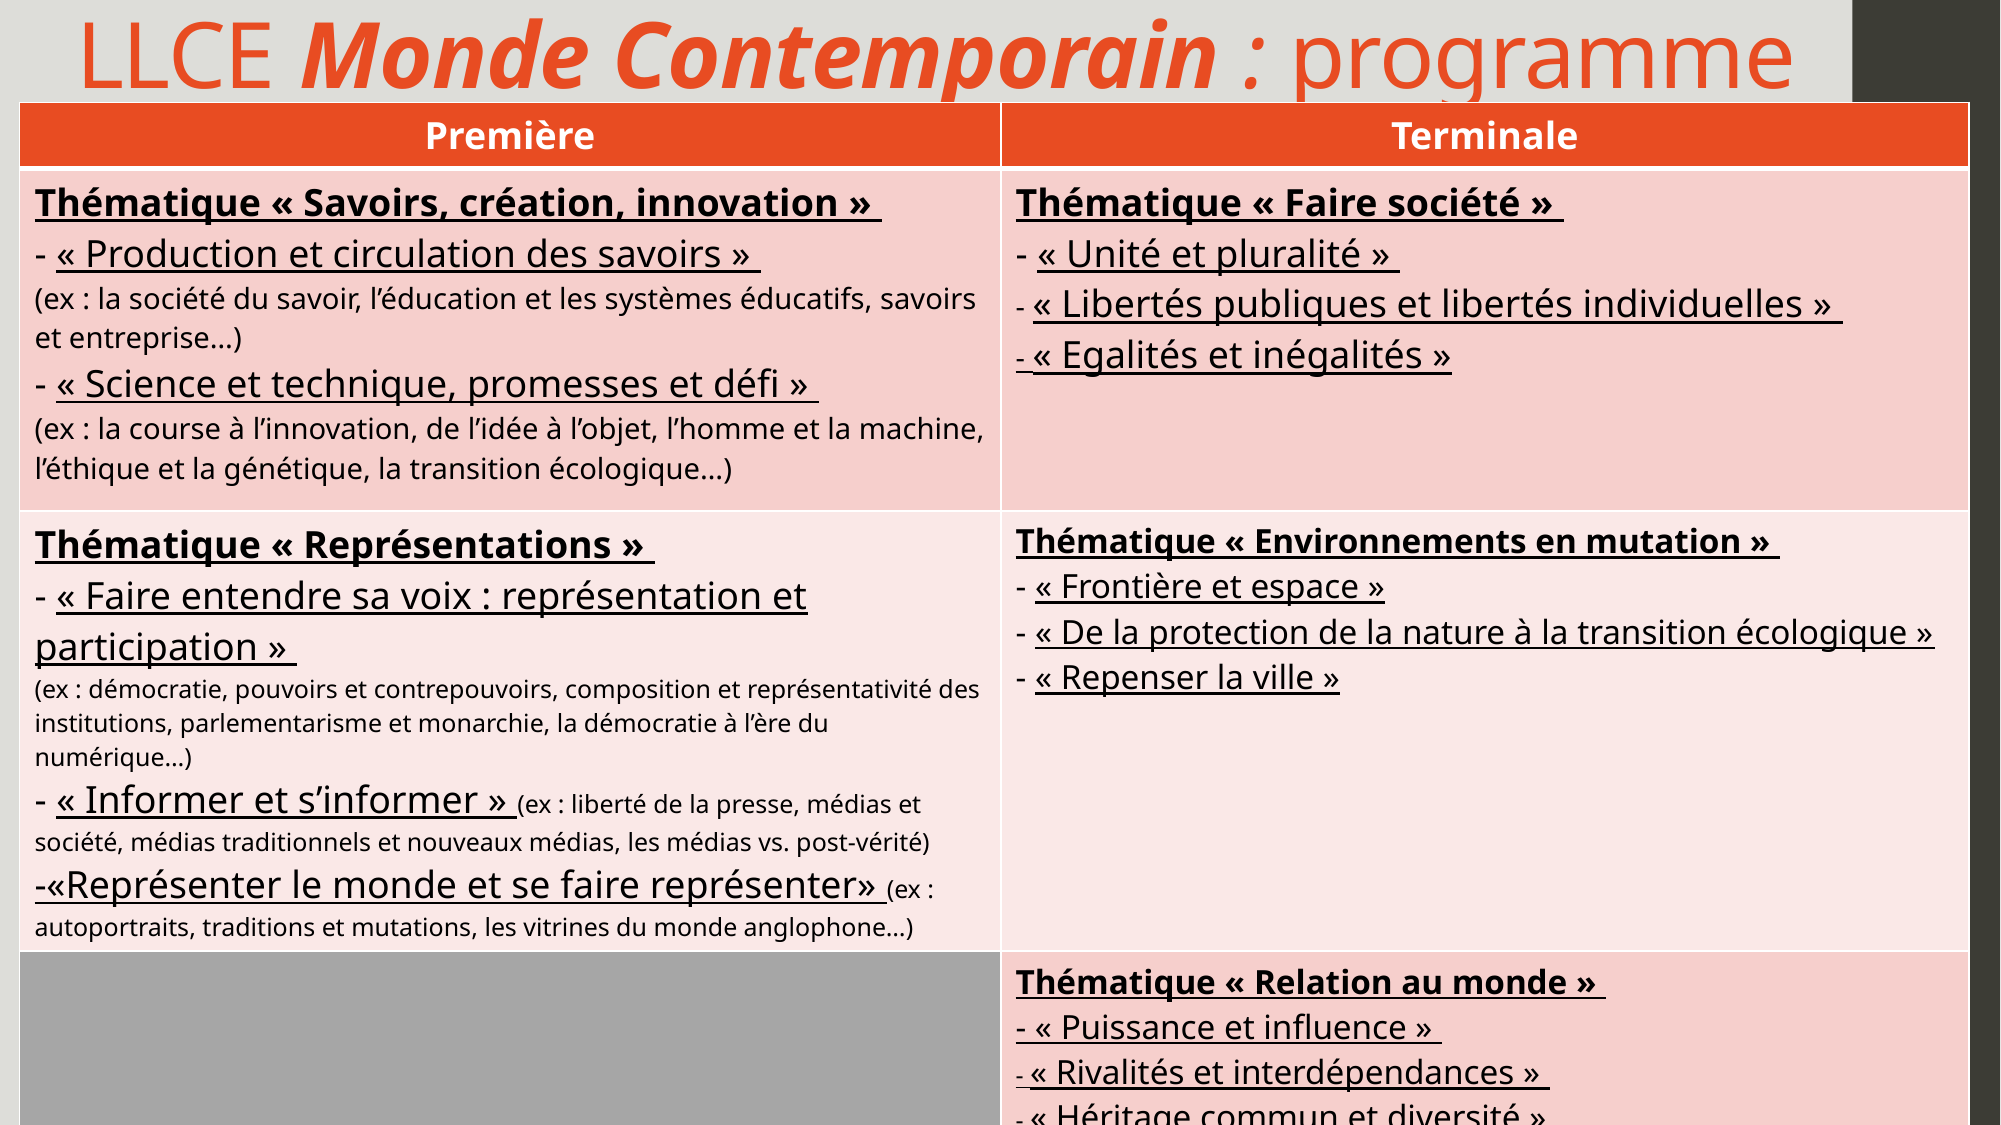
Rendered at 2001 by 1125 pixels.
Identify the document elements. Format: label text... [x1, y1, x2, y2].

table_cell Thématique « Savoirs, création, innovation » - « Production et circulation des savoirs » (ex : la société du savoir, l’éducation et les systèmes éducatifs, savoirs et entreprise…) - « Science et technique, promesses et défi » (ex : la course à l’innovation, de l’idée à l’objet, l’homme et la machine, l’éthique et la génétique, la transition écologique…) [20, 171, 1000, 510]
table_cell [20, 952, 1000, 1125]
table_cell Thématique « Relation au monde » - « Puissance et influence » - « Rivalités et interdépendances » - « Héritage commun et diversité » [1002, 952, 1968, 1125]
table_cell Thématique « Représentations » - « Faire entendre sa voix : représentation et participation » (ex : démocratie, pouvoirs et contrepouvoirs, composition et représentativité des institutions, parlementarisme et monarchie, la démocratie à l’ère du numérique…) - « Informer et s’informer » (ex : liberté de la presse, médias et société, médias traditionnels et nouveaux médias, les médias vs. post-vérité) -«Représenter le monde et se faire représenter» (ex : autoportraits, traditions et mutations, les vitrines du monde anglophone…) [20, 512, 1000, 950]
table_cell Thématique « Environnements en mutation » - « Frontière et espace » - « De la protection de la nature à la transition écologique » - « Repenser la ville » [1002, 512, 1968, 950]
table_header Première [20, 103, 1000, 166]
table_cell Thématique « Faire société » - « Unité et pluralité » - « Libertés publiques et libertés individuelles » - « Egalités et inégalités » [1002, 171, 1968, 510]
table_header Terminale [1002, 103, 1968, 166]
title LLCE Monde Contemporain : programme [19, 0, 1853, 102]
